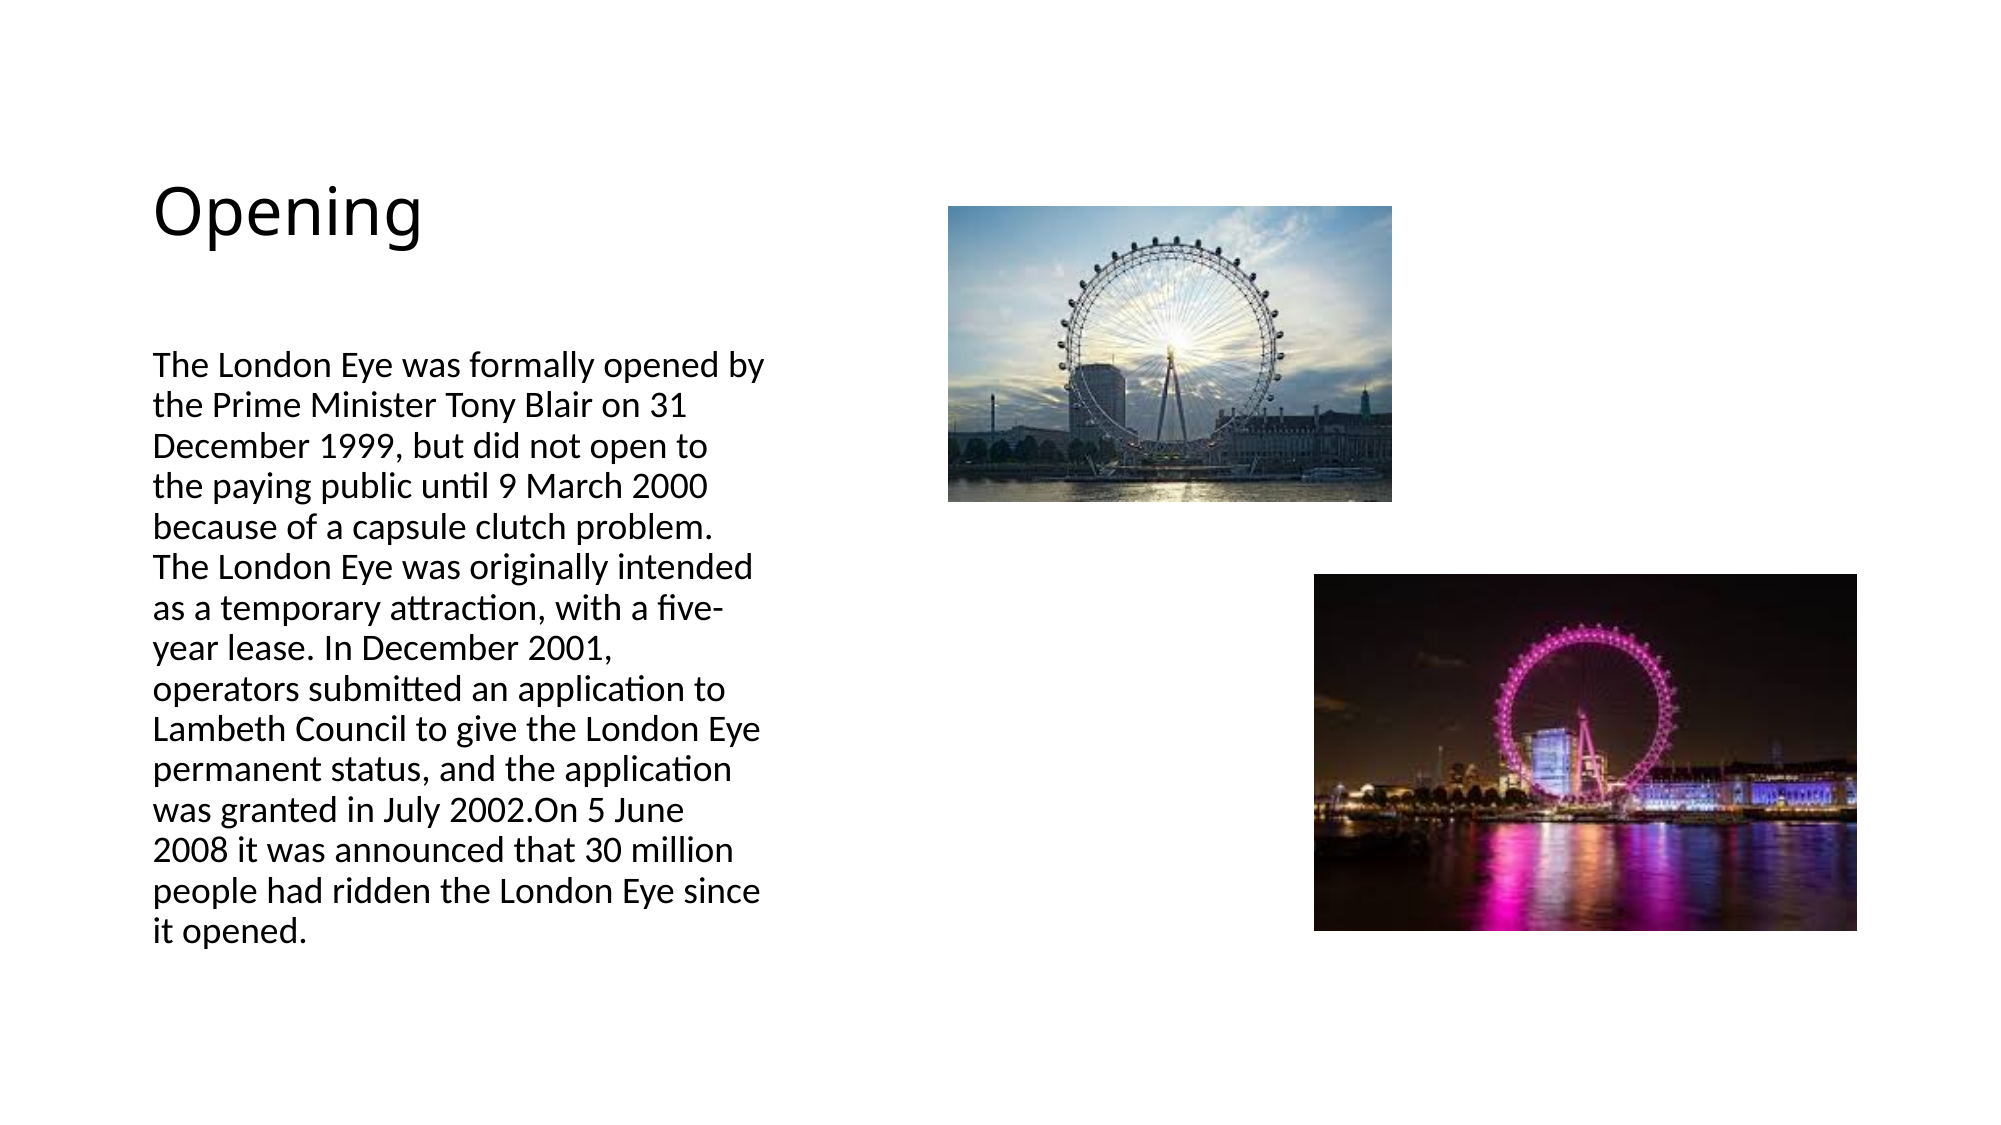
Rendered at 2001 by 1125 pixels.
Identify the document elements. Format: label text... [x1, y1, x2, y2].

list The London Eye was formally opened by the Prime Minister Tony Blair on 31 December 1999, but did not open to the paying public until 9 March 2000 because of a capsule clutch problem. The London Eye was originally intended as a temporary attraction, with a five-year lease. In December 2001, operators submitted an application to Lambeth Council to give the London Eye permanent status, and the application was granted in July 2002.On 5 June 2008 it was announced that 30 million people had ridden the London Eye since it opened. [137, 337, 783, 963]
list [948, 206, 1392, 502]
title Opening [137, 75, 783, 337]
picture [1314, 574, 1857, 931]
